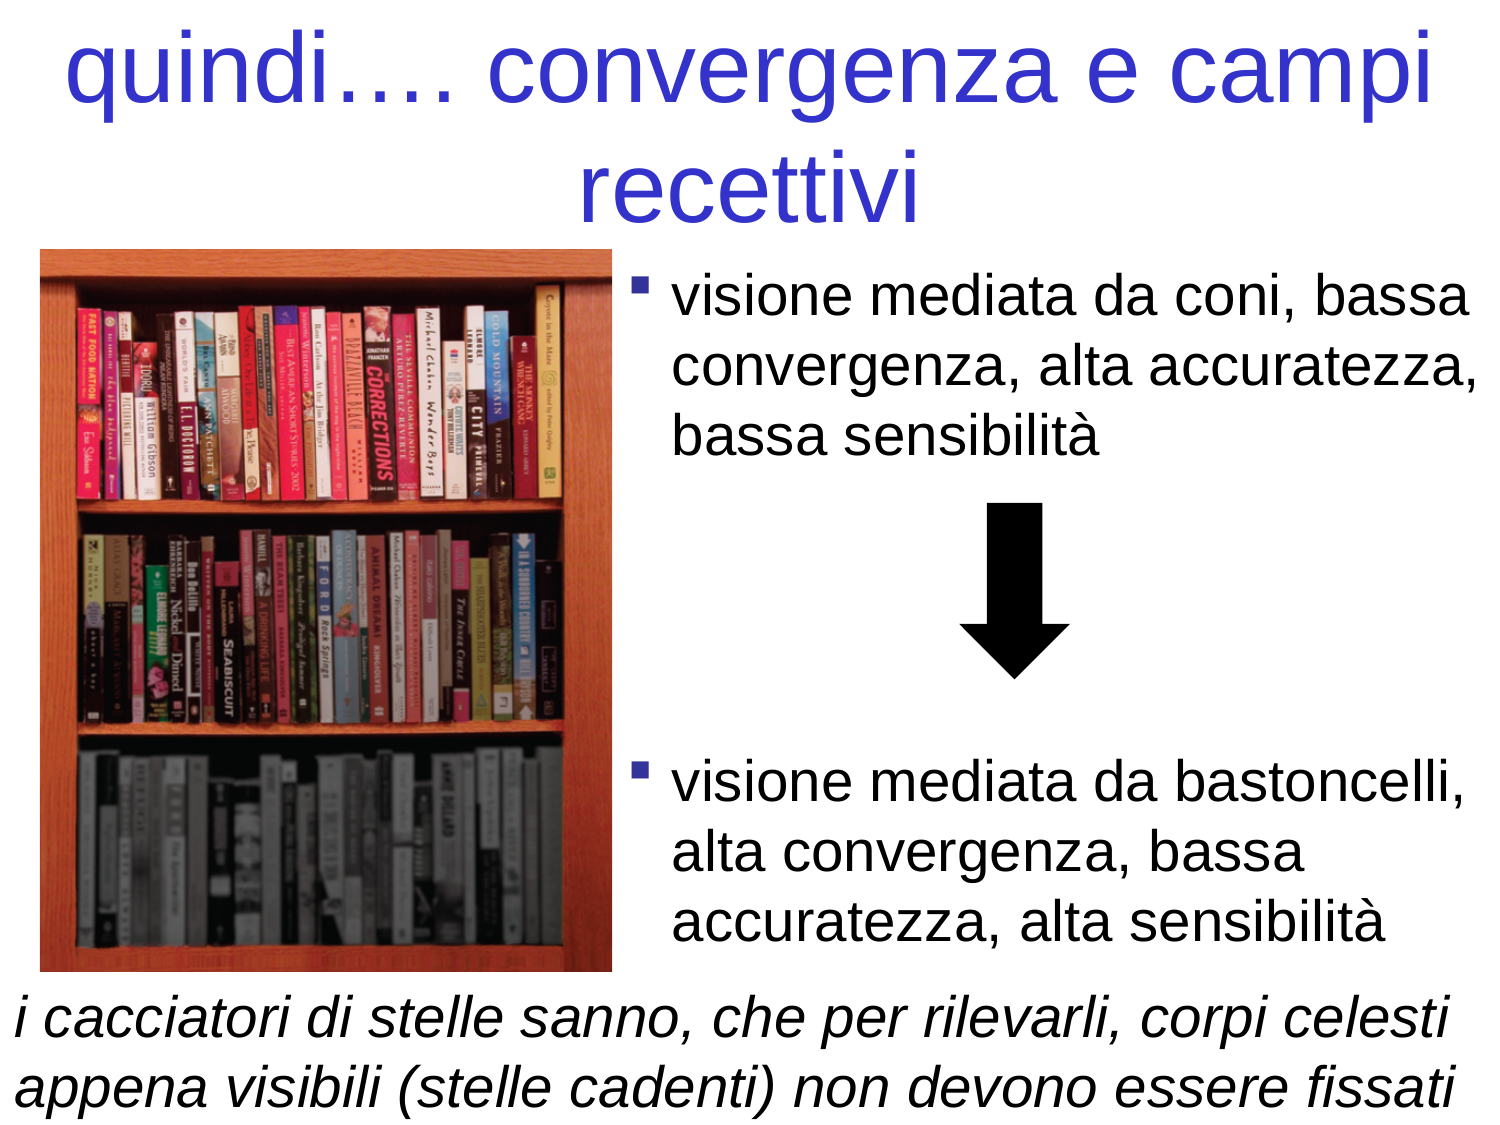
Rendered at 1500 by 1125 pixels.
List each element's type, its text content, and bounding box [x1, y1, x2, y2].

text_box visione mediata da coni, bassa convergenza, alta accuratezza, bassa sensibilità [613, 249, 1500, 475]
picture [39, 249, 613, 972]
text_box [959, 502, 1070, 680]
text_box quindi…. convergenza e campi recettivi [0, 62, 1500, 250]
text_box visione mediata da bastoncelli, alta convergenza, bassa accuratezza, alta sensibilità [613, 735, 1500, 961]
text_box i cacciatori di stelle sanno, che per rilevarli, corpi celesti appena visibili (stelle cadenti) non devono essere fissati [0, 971, 1500, 1125]
